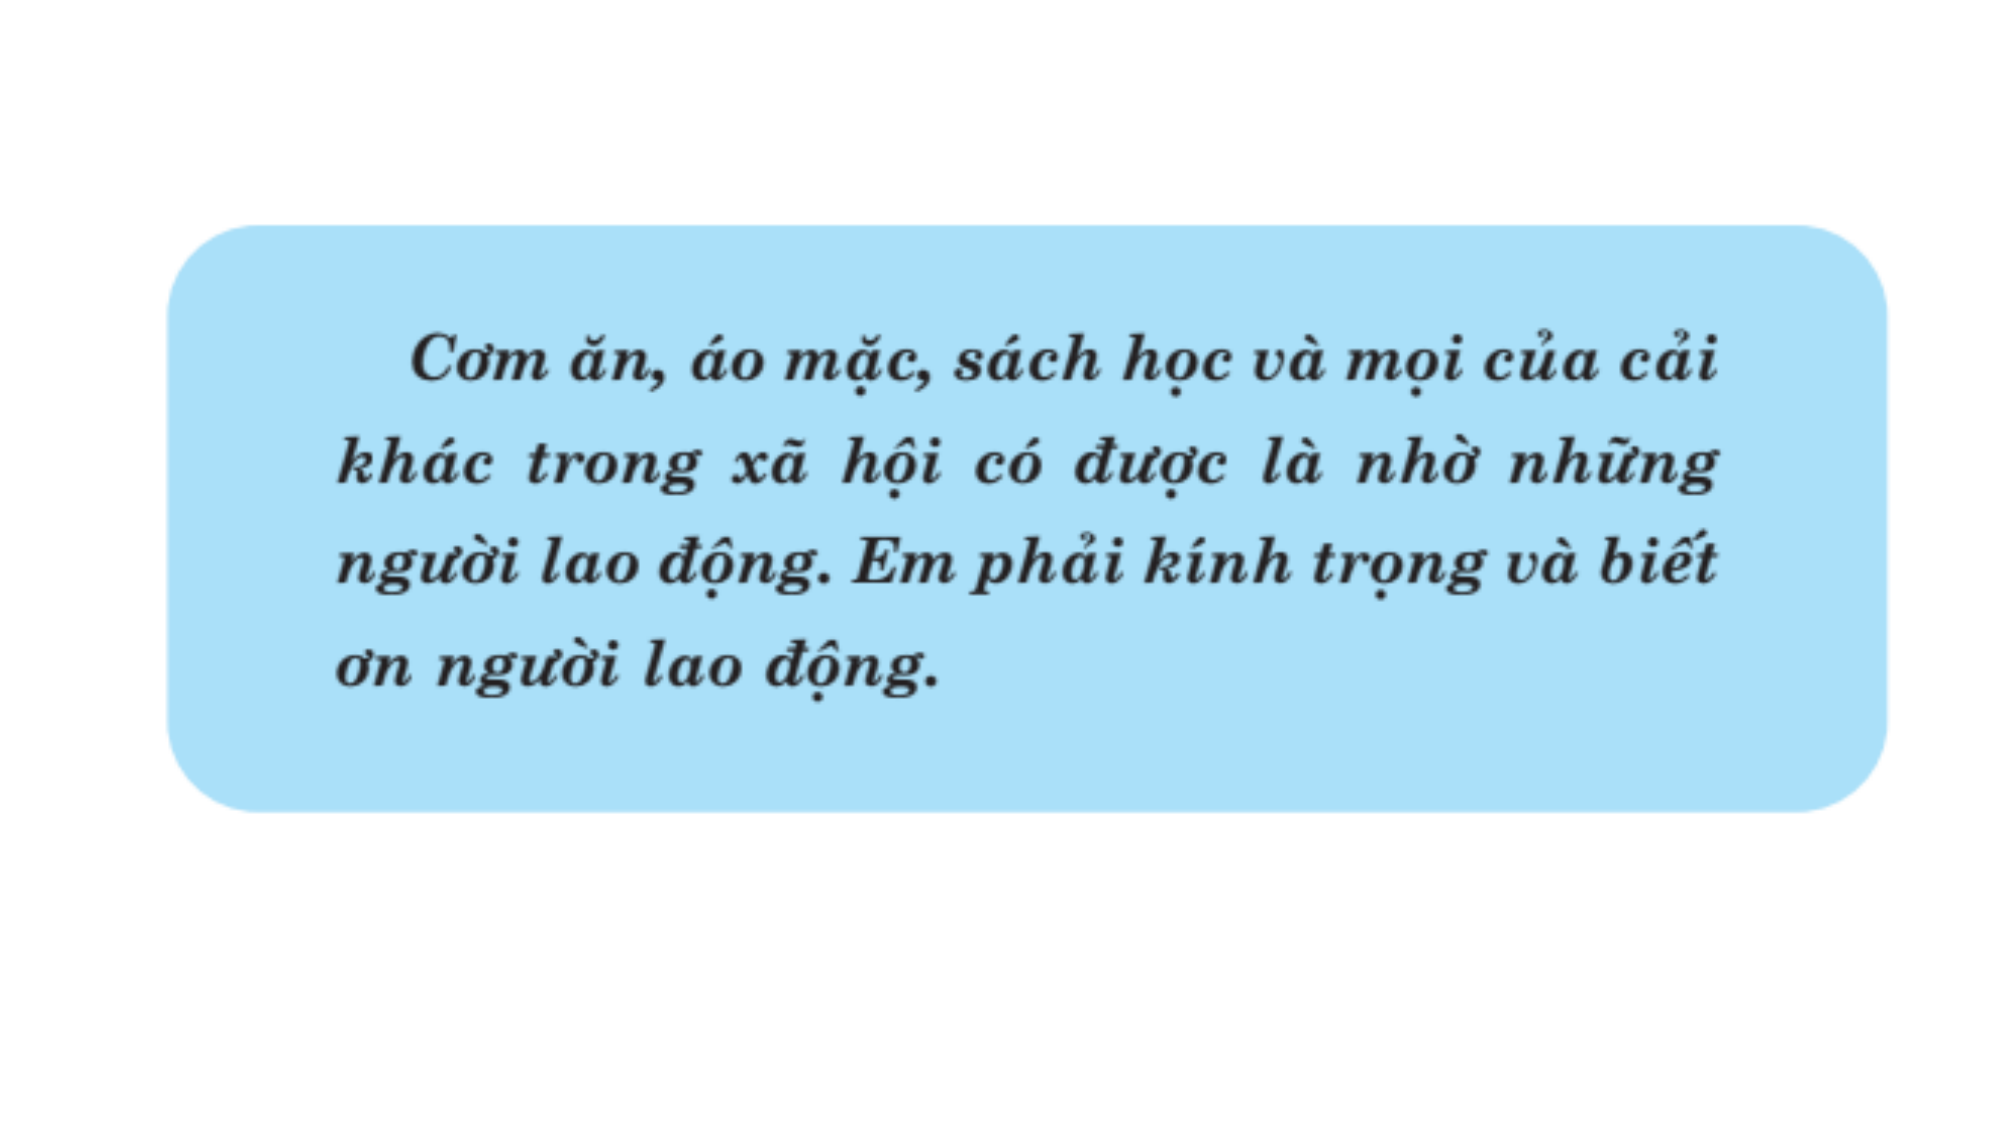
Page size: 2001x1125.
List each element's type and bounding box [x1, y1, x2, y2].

picture [146, 192, 1919, 836]
